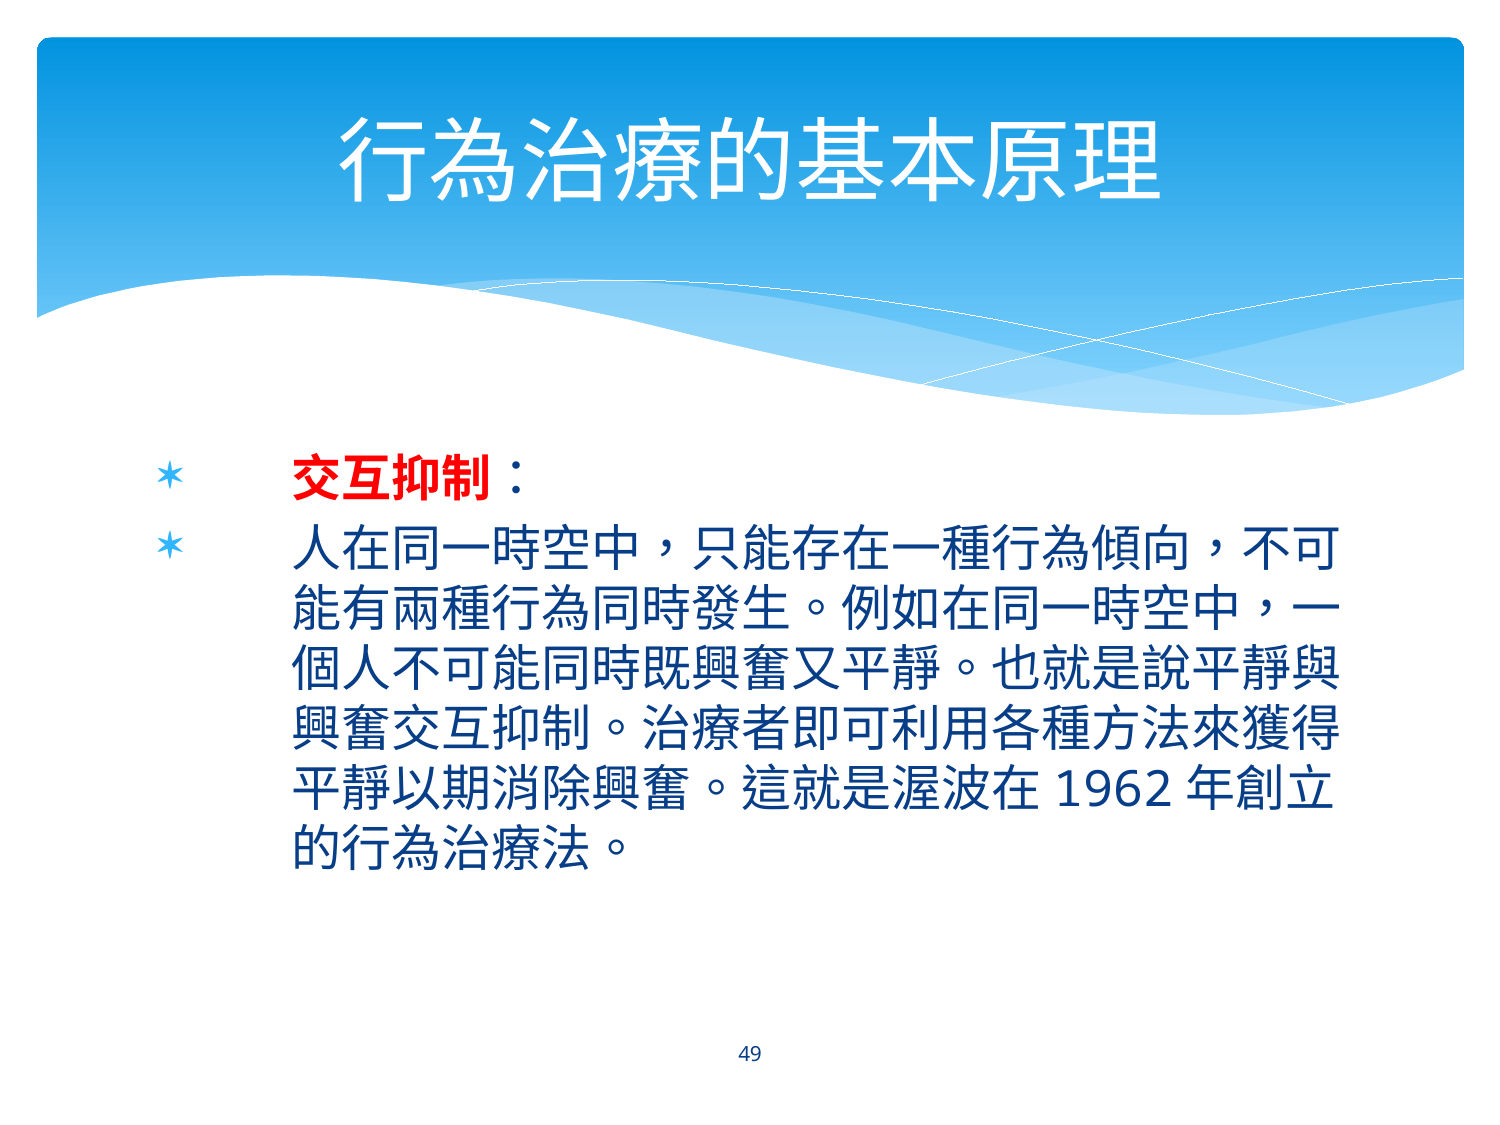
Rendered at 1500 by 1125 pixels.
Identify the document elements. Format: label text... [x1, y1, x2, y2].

slide_number 49 [654, 1025, 846, 1086]
title 行為治療的基本原理 [74, 55, 1426, 262]
list 交互抑制： 人在同一時空中，只能存在一種行為傾向，不可能有兩種行為同時發生。例如在同一時空中，一個人不可能同時既興奮又平靜。也就是說平靜與興奮交互抑制。治療者即可利用各種方法來獲得平靜以期消除興奮。這就是渥波在1962年創立的行為治療法。 [142, 438, 1359, 1006]
